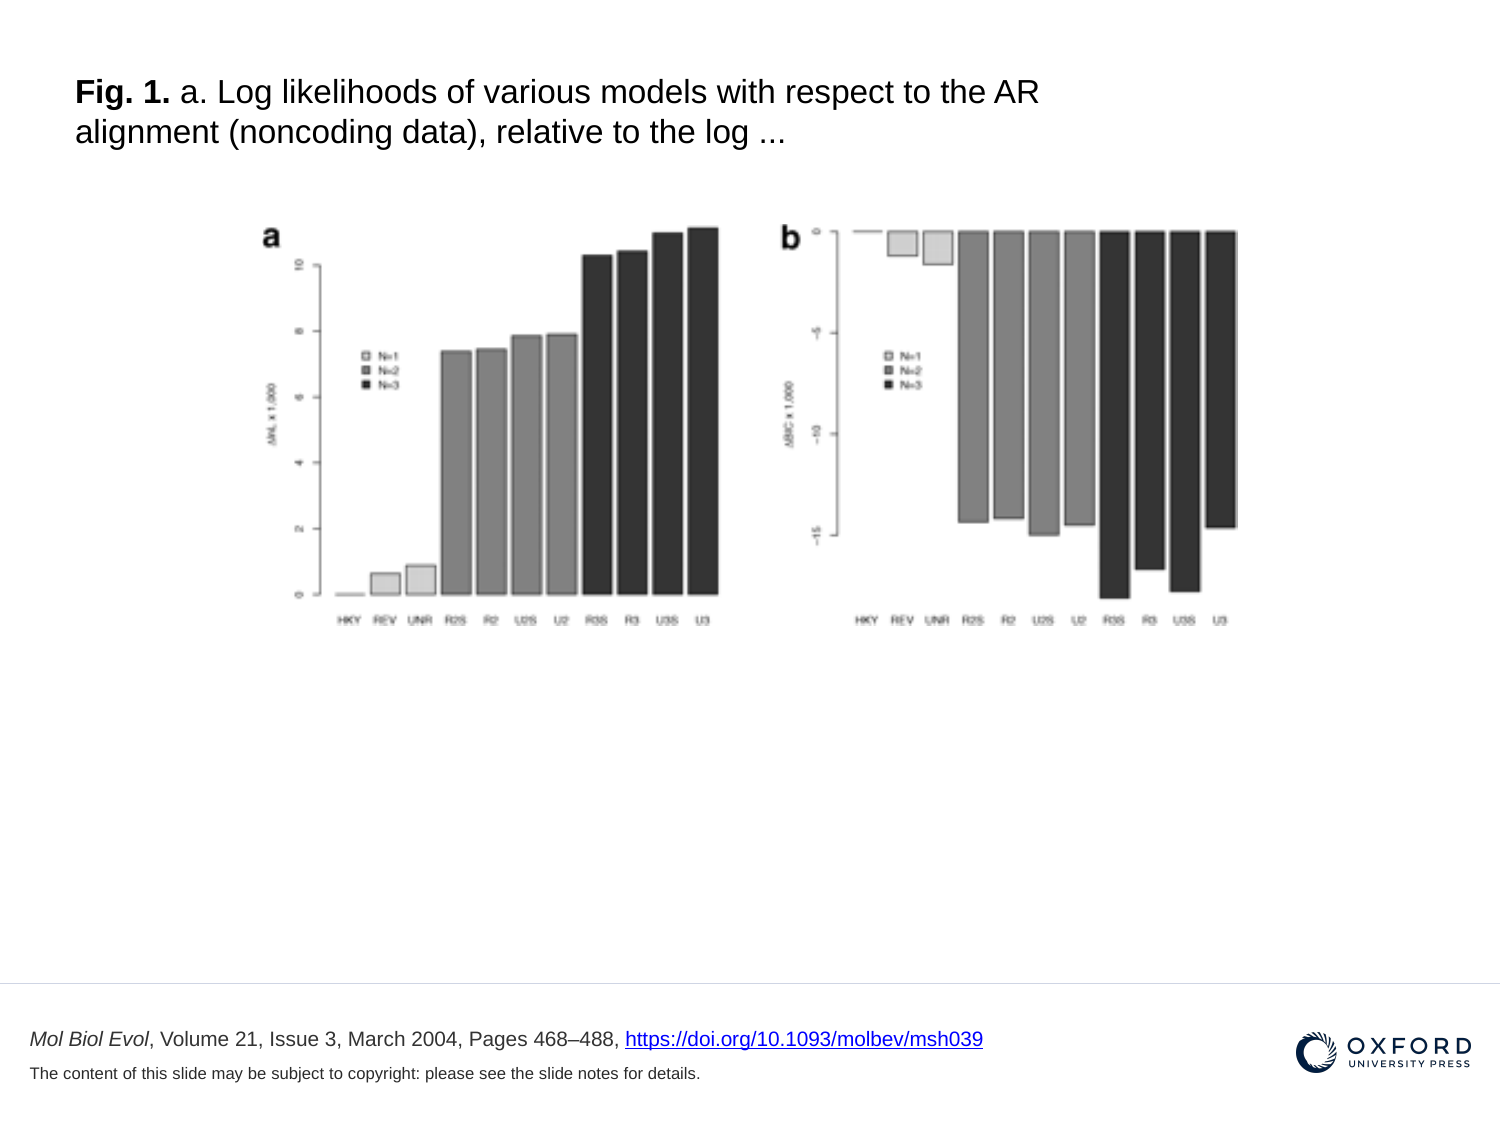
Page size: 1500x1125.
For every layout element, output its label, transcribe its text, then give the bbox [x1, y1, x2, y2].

picture [262, 224, 1238, 627]
footer Mol Biol Evol, Volume 21, Issue 3, March 2004, Pages 468–488, https://doi.org/10.1093/molbev/msh039 The content of this slide may be subject to copyright: please see the slide notes for details. [0, 983, 1260, 1125]
picture [1296, 1032, 1471, 1073]
title Fig. 1. a. Log likelihoods of various models with respect to the AR alignment (noncoding data), relative to the log ... [75, 69, 1078, 171]
